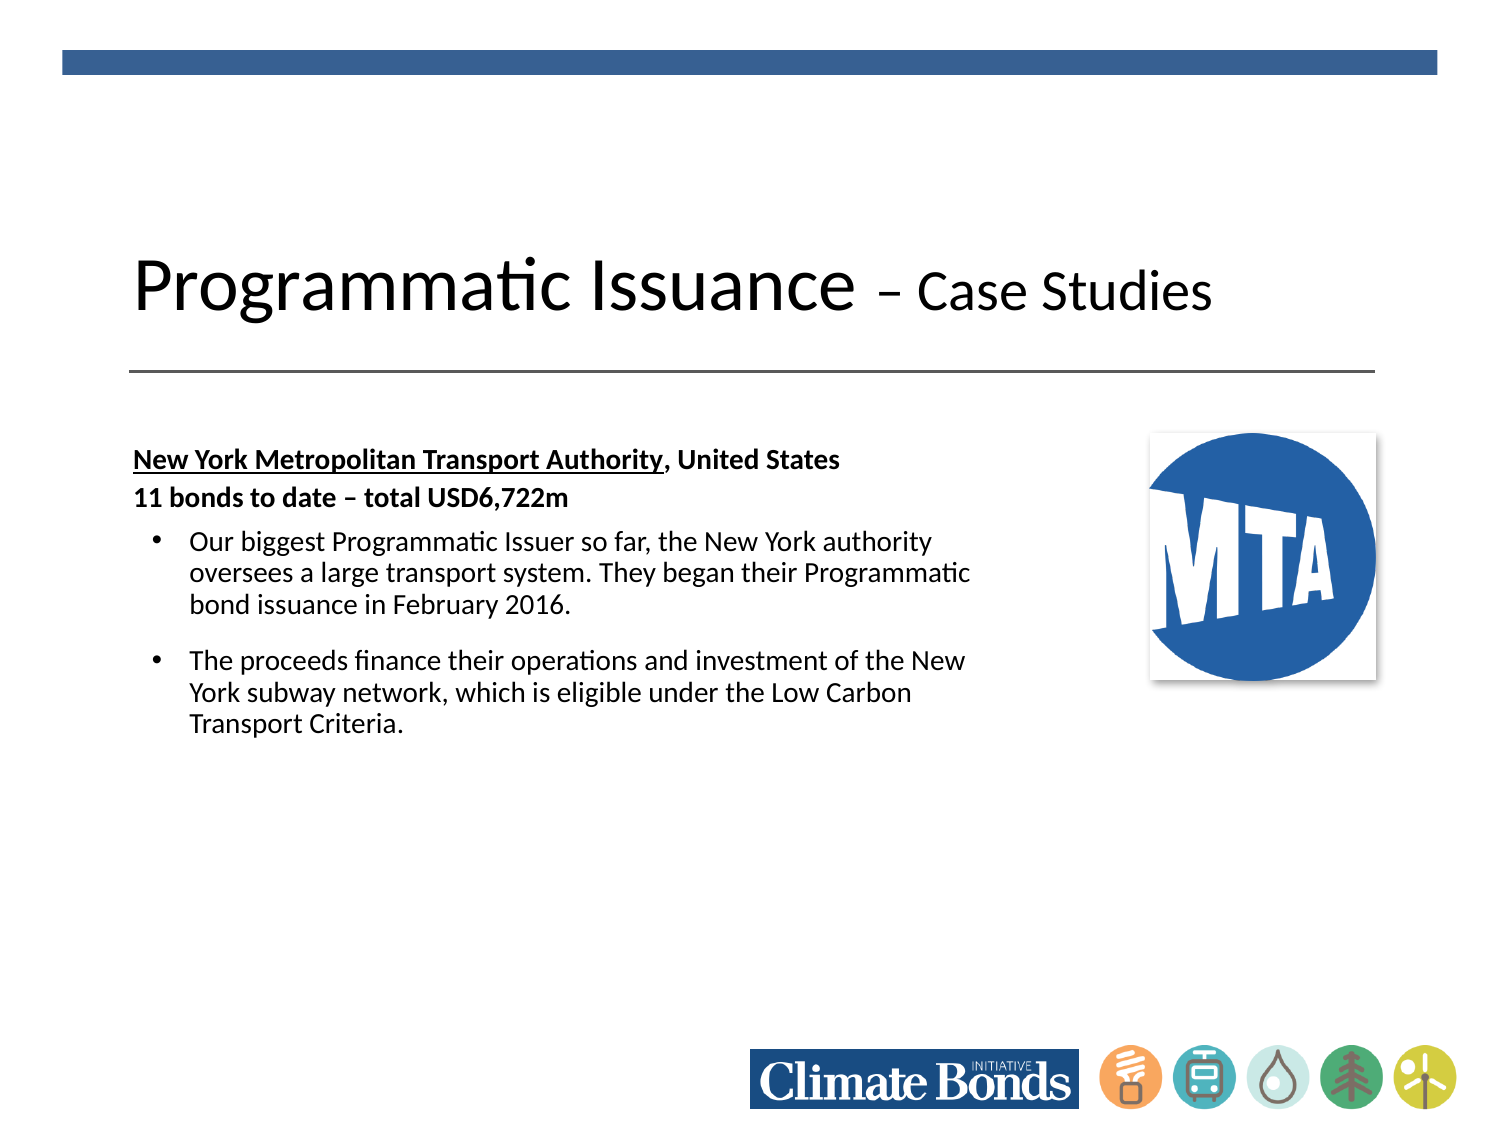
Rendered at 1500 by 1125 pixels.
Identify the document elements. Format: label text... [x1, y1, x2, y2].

picture [1149, 432, 1377, 681]
list New York Metropolitan Transport Authority, United States 11 bonds to date – total USD6,722m Our biggest Programmatic Issuer so far, the New York authority oversees a large transport system. They began their Programmatic bond issuance in February 2016. The proceeds finance their operations and investment of the New York subway network, which is eligible under the Low Carbon Transport Criteria. [117, 436, 1022, 965]
picture [750, 1049, 1079, 1109]
picture [1093, 1045, 1463, 1113]
title Programmatic Issuance – Case Studies [117, 160, 1422, 335]
